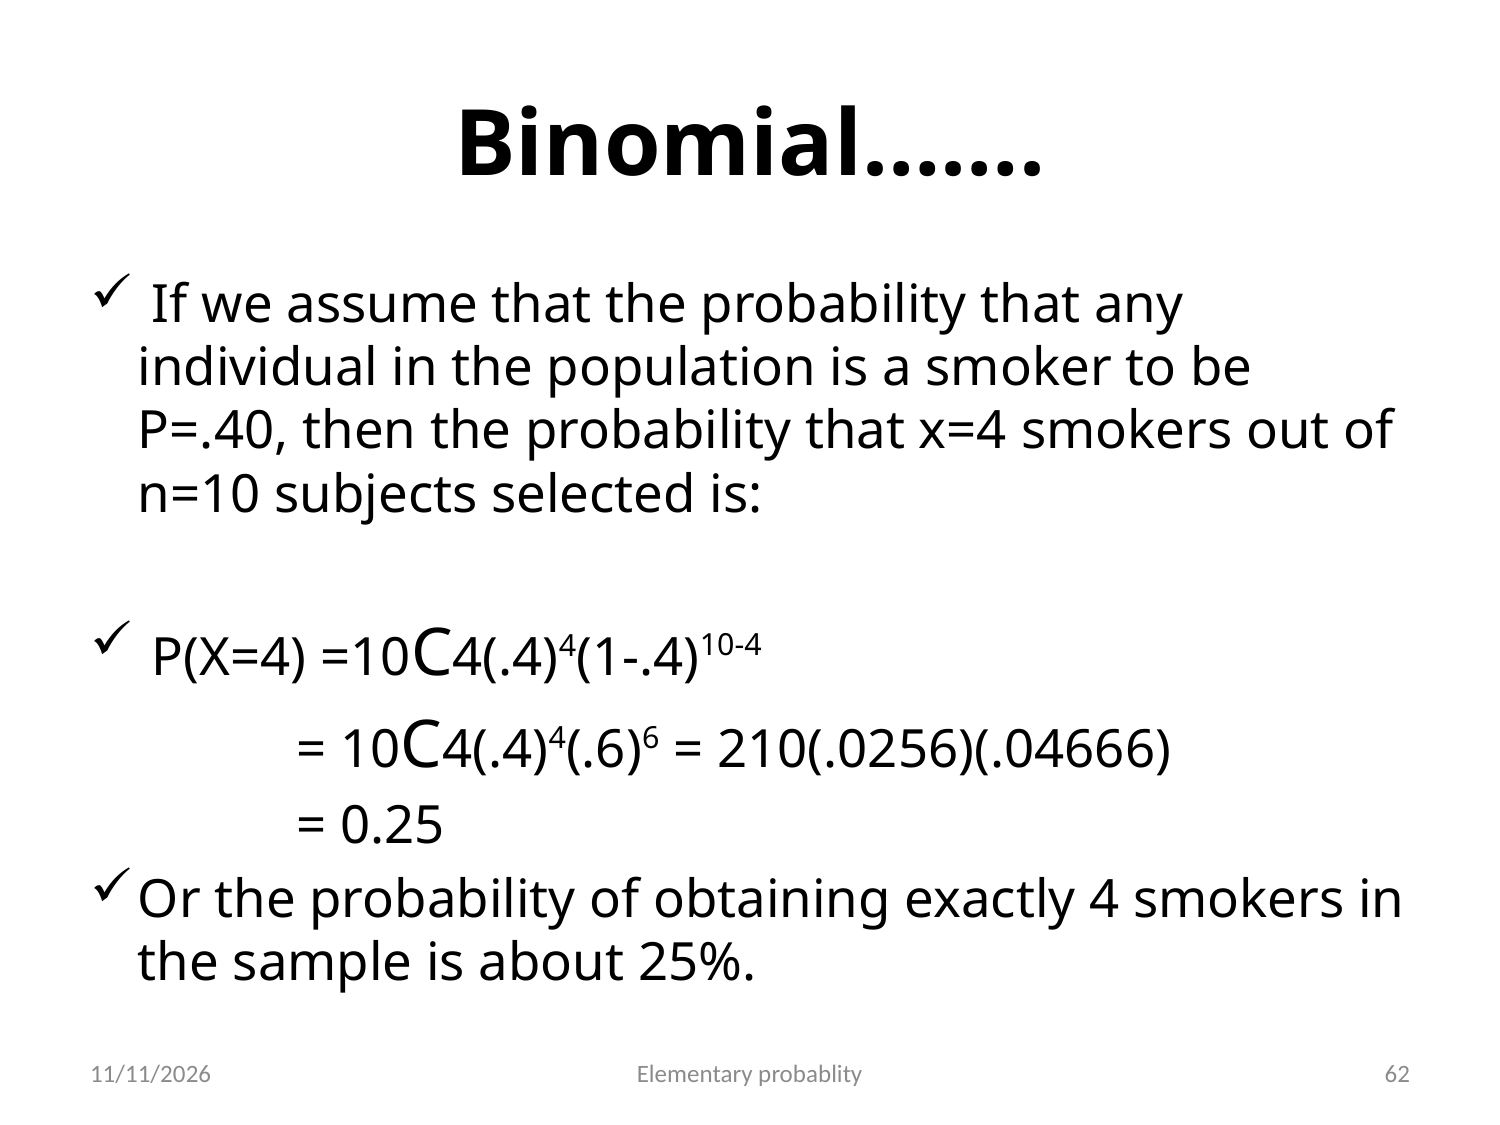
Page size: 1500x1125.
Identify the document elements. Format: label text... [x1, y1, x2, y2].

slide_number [75, 1042, 425, 1103]
title Binomial……. [75, 45, 1425, 233]
footer Elementary probablity [512, 1042, 988, 1103]
list If we assume that the probability that any individual in the population is a smoker to be P=.40, then the probability that x=4 smokers out of n=10 subjects selected is: P(X=4) =10C4(.4)4(1-.4)10-4 = 10C4(.4)4(.6)6 = 210(.0256)(.04666) = 0.25 Or the probability of obtaining exactly 4 smokers in the sample is about 25%. [75, 262, 1425, 1005]
slide_number 62 [1074, 1042, 1425, 1103]
